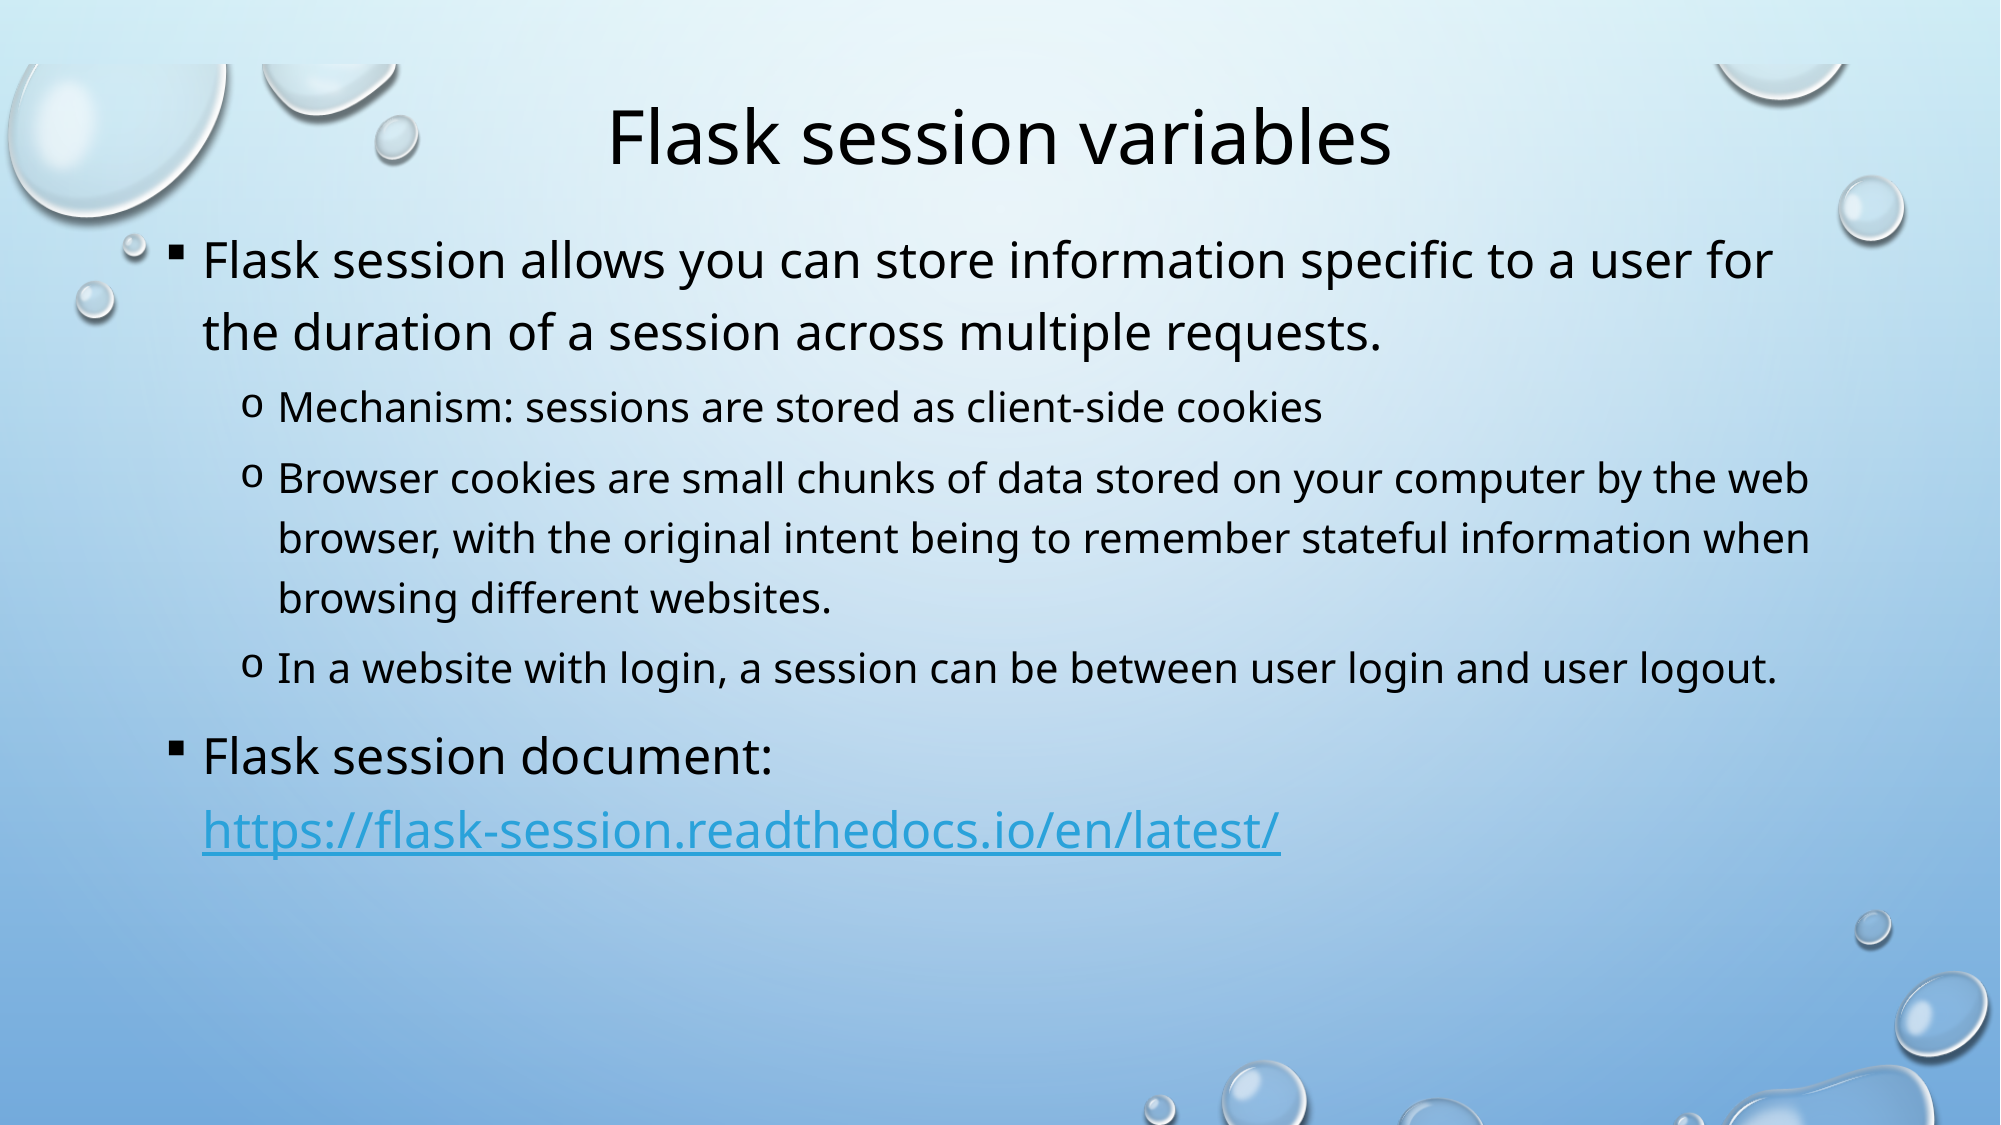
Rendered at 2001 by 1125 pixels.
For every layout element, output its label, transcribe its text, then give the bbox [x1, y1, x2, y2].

list Flask session allows you can store information specific to a user for the duration of a session across multiple requests. Mechanism: sessions are stored as client-side cookies Browser cookies are small chunks of data stored on your computer by the web browser, with the original intent being to remember stateful information when browsing different websites. In a website with login, a session can be between user login and user logout. Flask session document: https://flask-session.readthedocs.io/en/latest/ [149, 209, 1850, 911]
picture [0, 64, 2000, 1125]
title Flask session variables [149, 48, 1851, 233]
